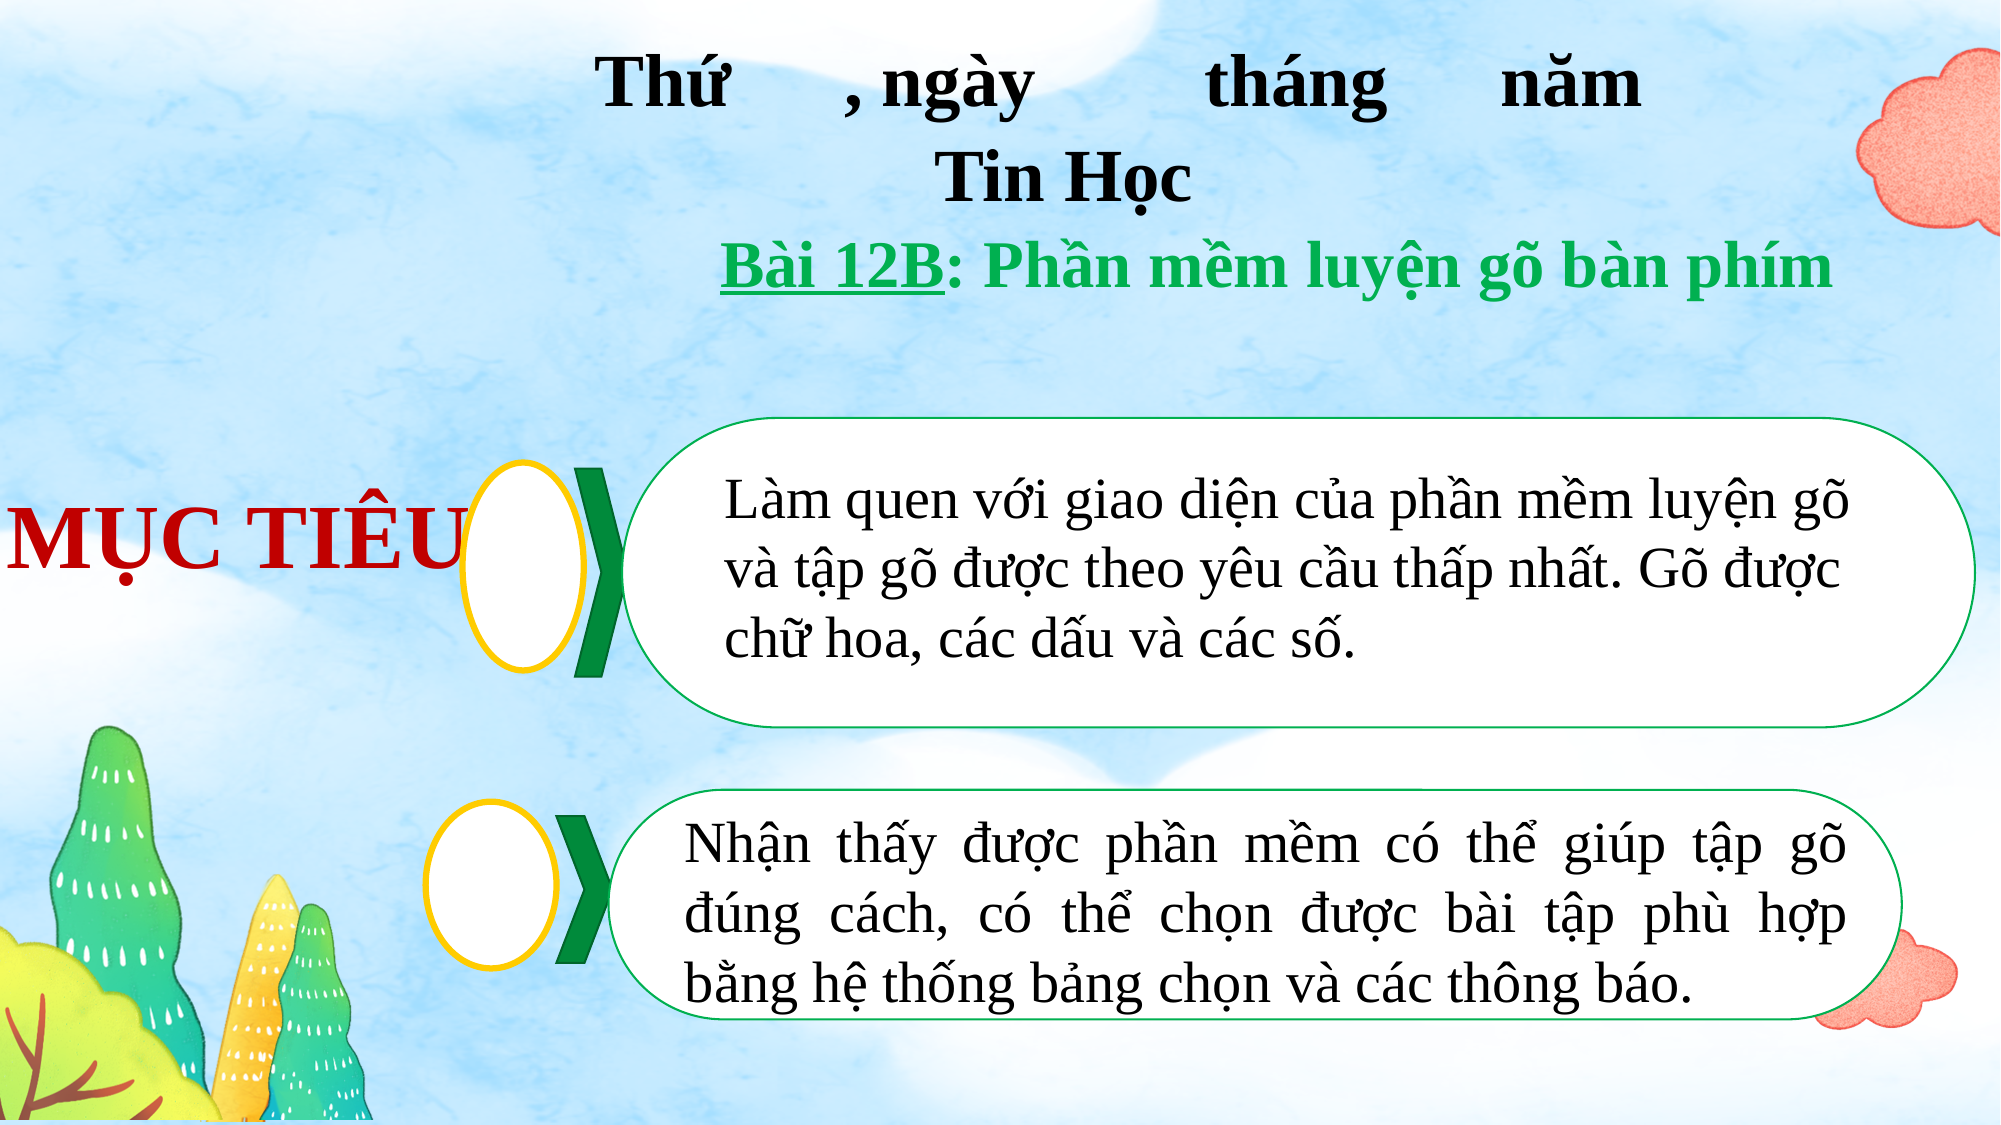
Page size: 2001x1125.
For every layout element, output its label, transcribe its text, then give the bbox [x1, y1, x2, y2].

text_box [462, 417, 1975, 740]
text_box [425, 789, 1902, 1025]
text_box Bài 12B: Phần mềm luyện gõ bàn phím [554, 213, 2000, 309]
text_box Thứ , ngày tháng năm [462, 24, 1775, 130]
picture [0, 0, 2001, 1125]
text_box MỤC TIÊU [0, 469, 462, 594]
text_box Tin Học [557, 130, 1570, 213]
